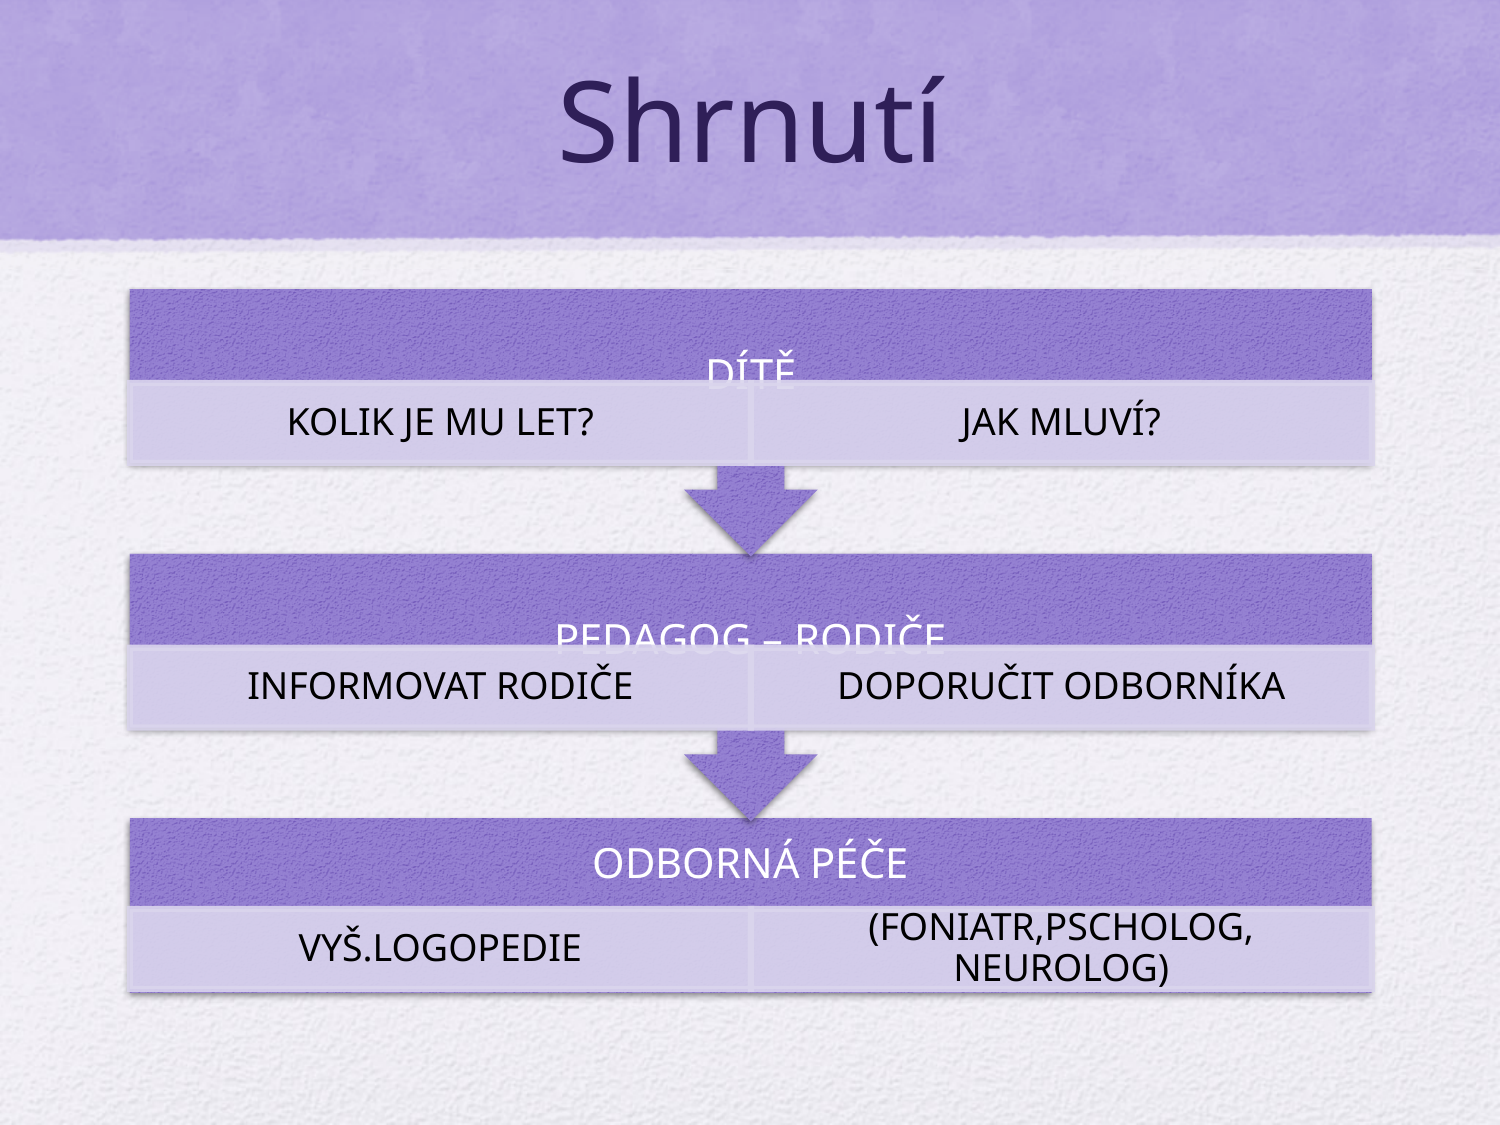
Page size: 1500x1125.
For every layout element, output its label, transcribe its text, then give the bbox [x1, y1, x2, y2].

picture [0, 225, 1500, 1125]
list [127, 286, 1375, 996]
title Shrnutí [129, 6, 1372, 239]
